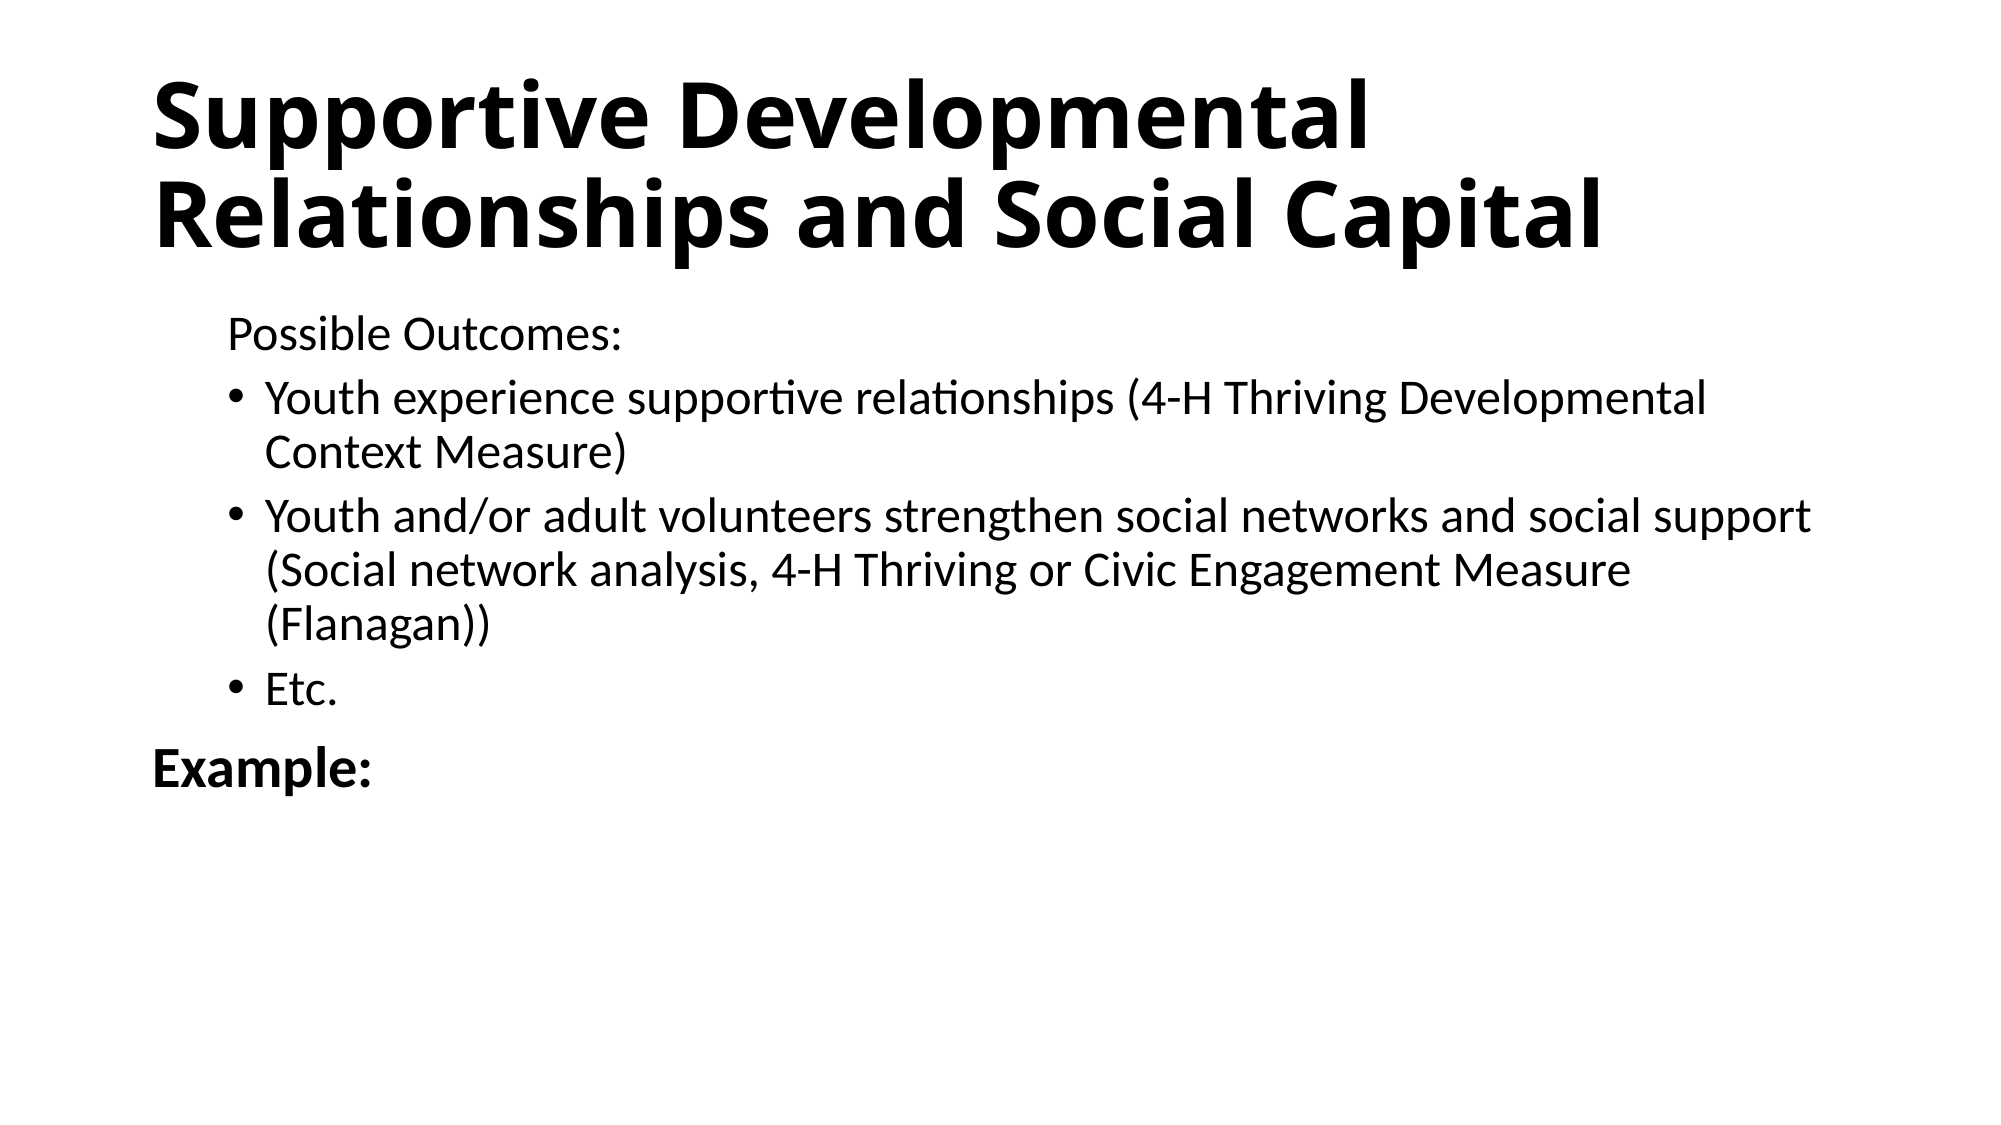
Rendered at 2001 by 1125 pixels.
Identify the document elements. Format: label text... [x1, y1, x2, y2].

list Possible Outcomes: Youth experience supportive relationships (4-H Thriving Developmental Context Measure) Youth and/or adult volunteers strengthen social networks and social support (Social network analysis, 4-H Thriving or Civic Engagement Measure (Flanagan)) Etc. Example: [137, 299, 1863, 1014]
title Supportive Developmental Relationships and Social Capital [137, 59, 1863, 278]
